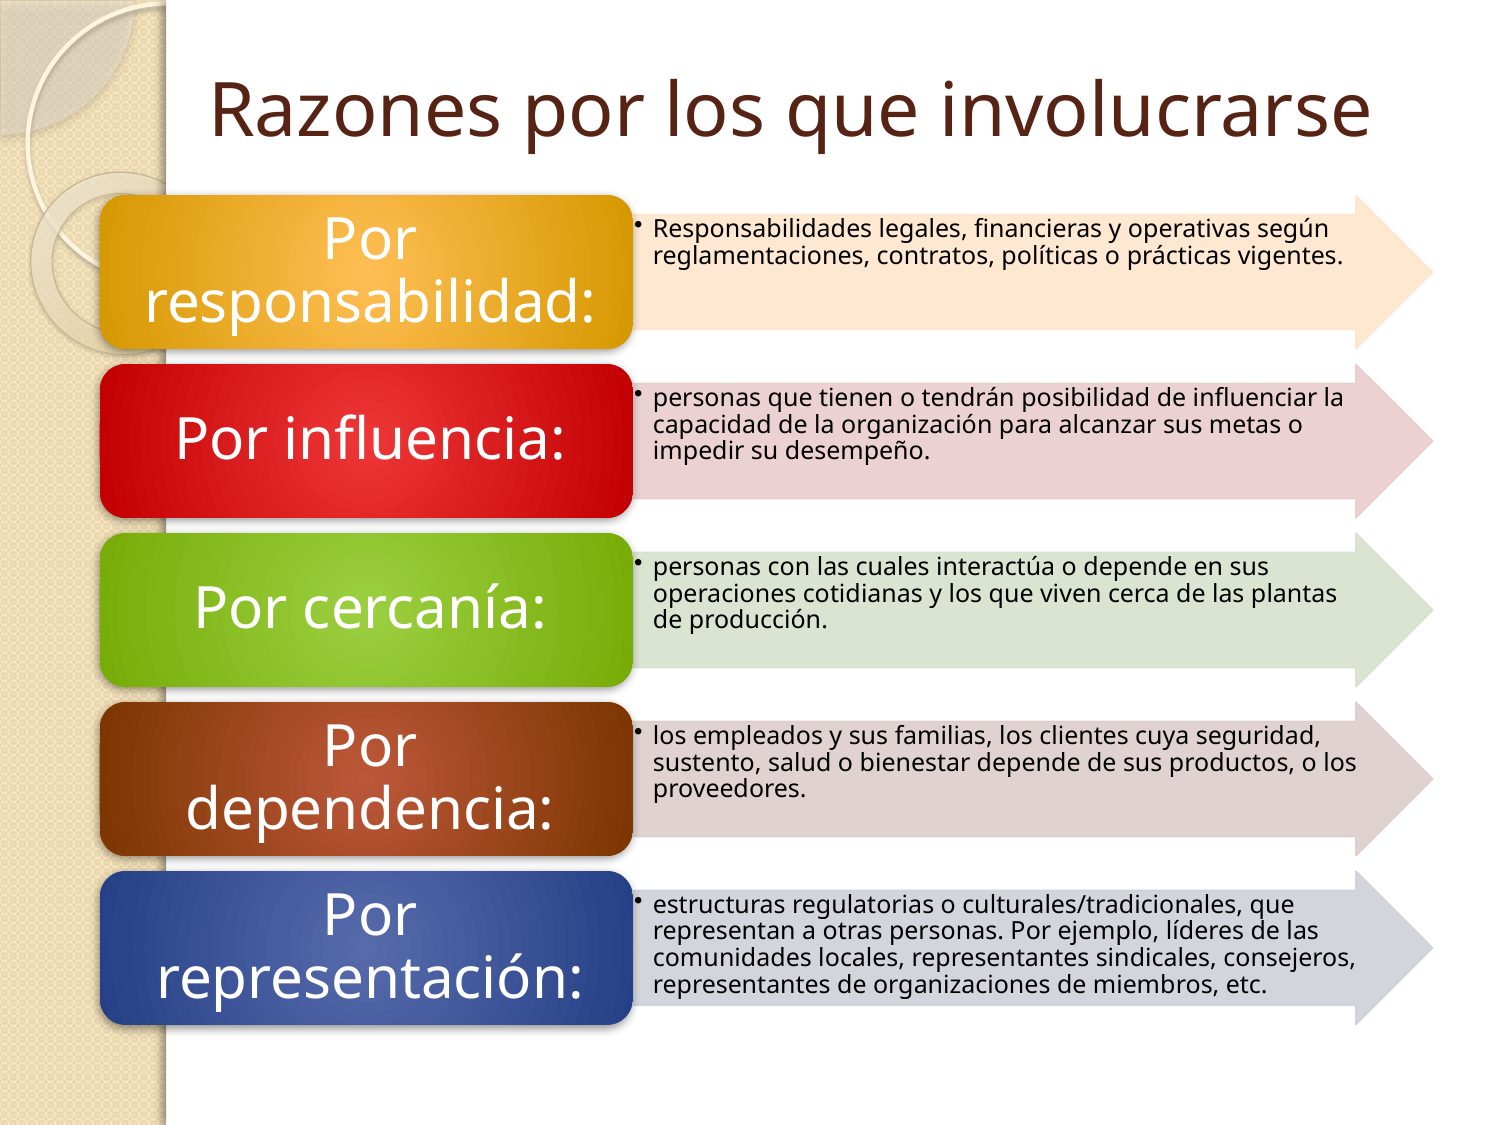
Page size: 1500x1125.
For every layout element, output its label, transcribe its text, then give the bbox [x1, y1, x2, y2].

title Razones por los que involucrarse [193, 45, 1424, 169]
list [99, 194, 1434, 1026]
